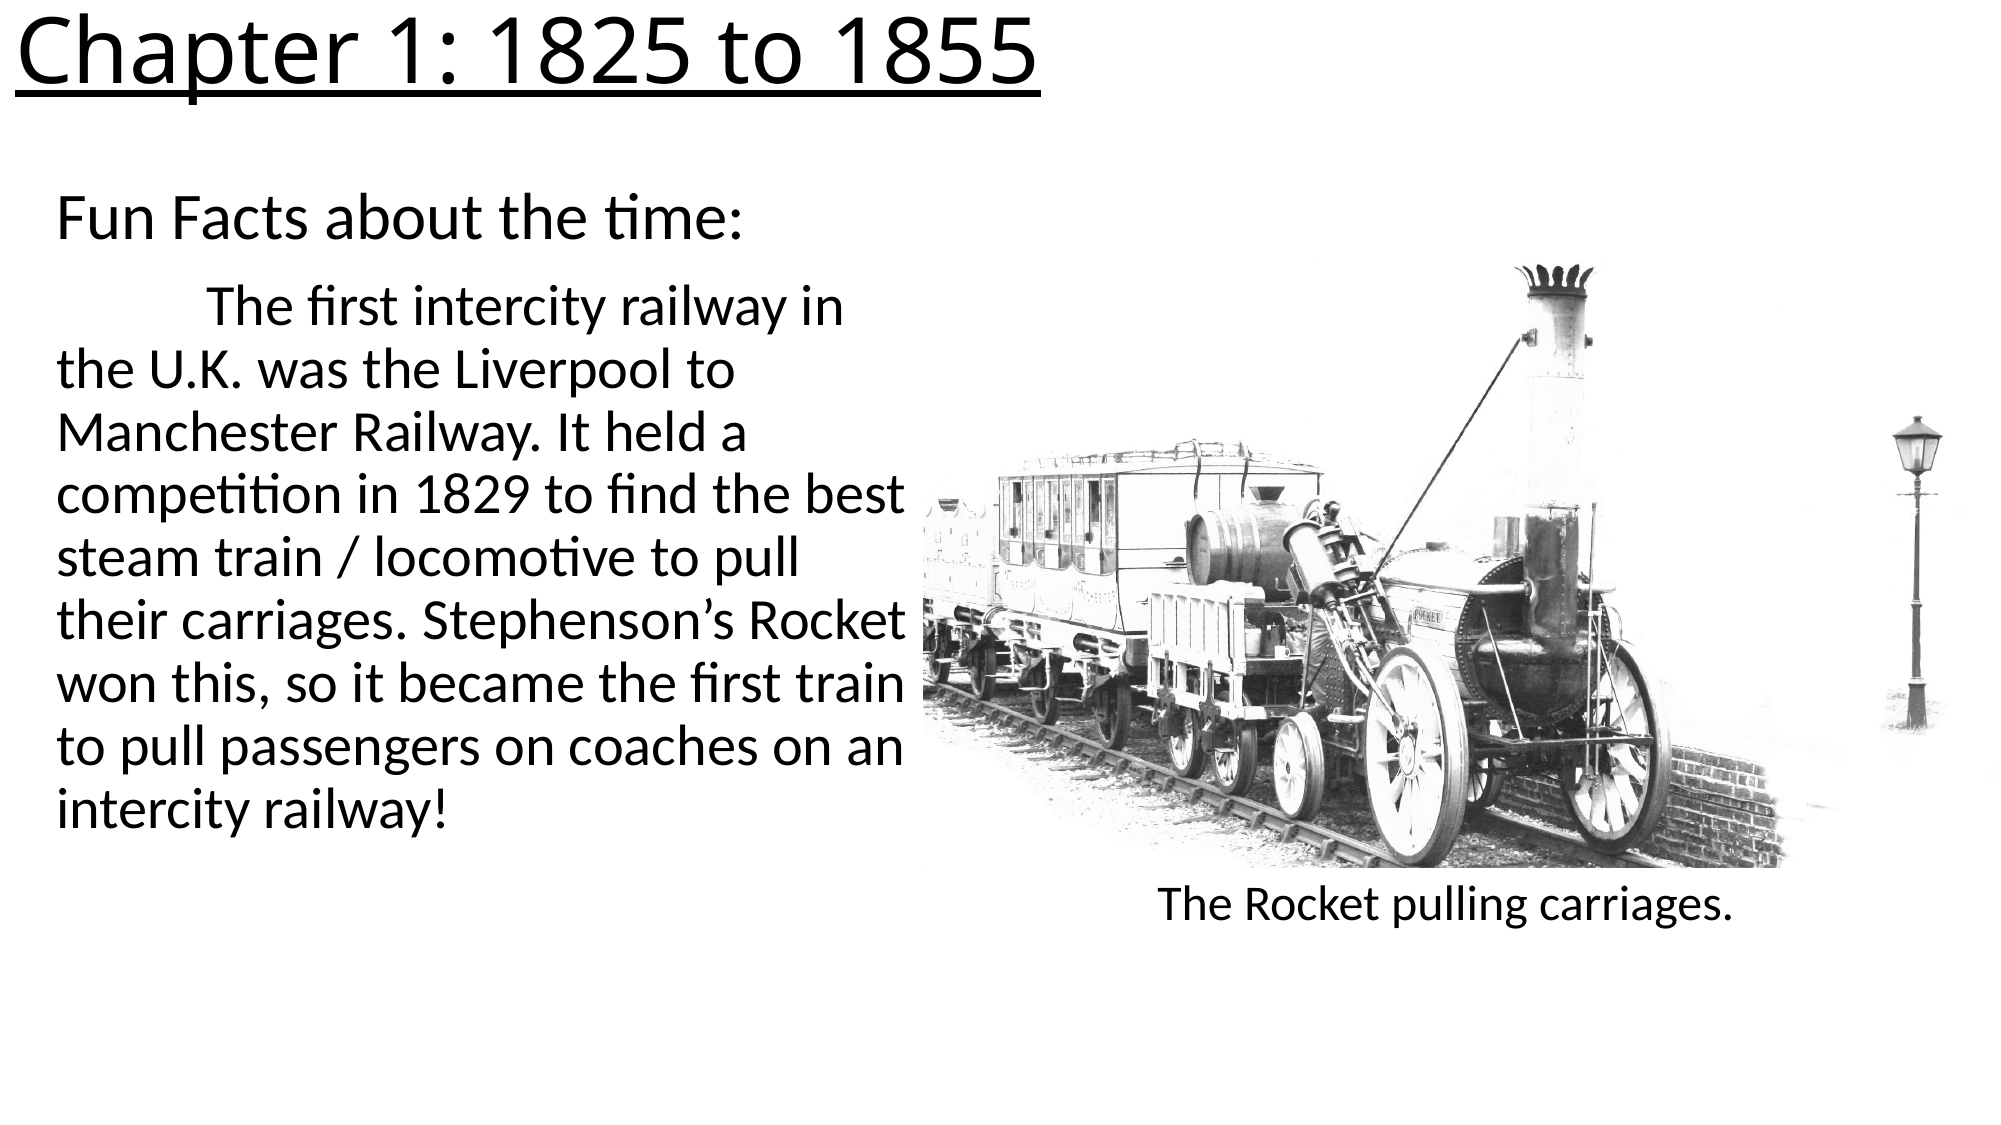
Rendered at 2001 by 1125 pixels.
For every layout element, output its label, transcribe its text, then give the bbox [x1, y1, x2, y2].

picture [923, 261, 2000, 868]
text_box The Rocket pulling carriages. [1142, 868, 1867, 938]
title Chapter 1: 1825 to 1855 [0, 0, 1725, 218]
list Fun Facts about the time: The first intercity railway in the U.K. was the Liverpool to Manchester Railway. It held a competition in 1829 to find the best steam train / locomotive to pull their carriages. Stephenson’s Rocket won this, so it became the first train to pull passengers on coaches on an intercity railway! [41, 174, 924, 1008]
